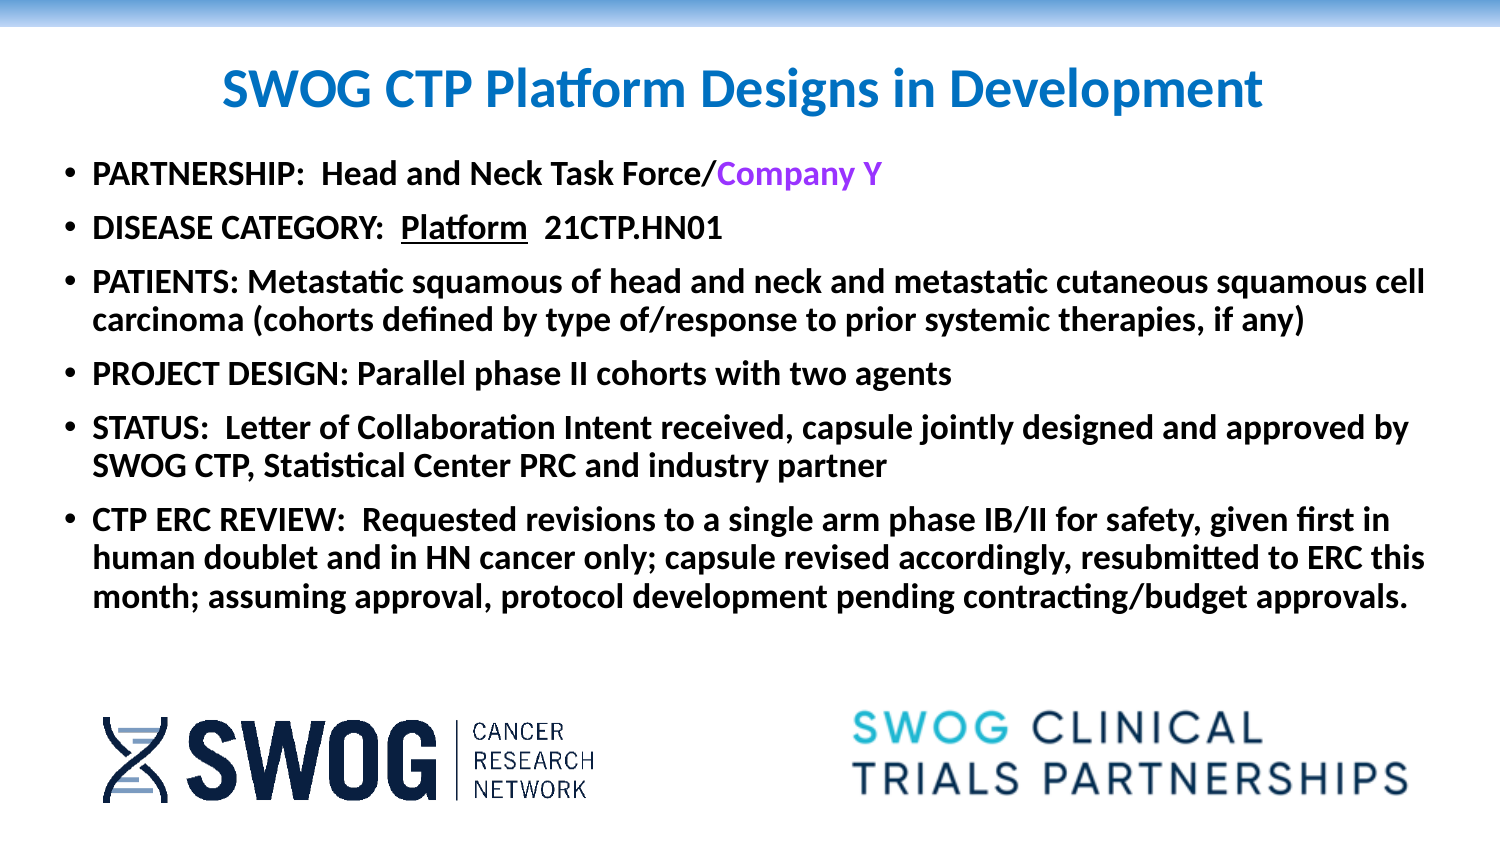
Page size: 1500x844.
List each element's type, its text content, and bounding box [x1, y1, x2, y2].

picture [843, 702, 1432, 818]
picture [103, 717, 593, 803]
text_box [36, 217, 1474, 682]
text_box [0, 0, 1500, 27]
text_box PARTNERSHIP: Head and Neck Task Force/Company Y DISEASE CATEGORY: Platform 21CTP.HN01 PATIENTS: Metastatic squamous of head and neck and metastatic cutaneous squamous cell carcinoma (cohorts defined by type of/response to prior systemic therapies, if any) PROJECT DESIGN: Parallel phase II cohorts with two agents STATUS: Letter of Collaboration Intent received, capsule jointly designed and approved by SWOG CTP, Statistical Center PRC and industry partner CTP ERC REVIEW: Requested revisions to a single arm phase IB/II for safety, given first in human doublet and in HN cancer only; capsule revised accordingly, resubmitted to ERC this month; assuming approval, protocol development pending contracting/budget approvals. [49, 147, 1487, 612]
text_box SWOG CTP Platform Designs in Development [103, 51, 1397, 147]
